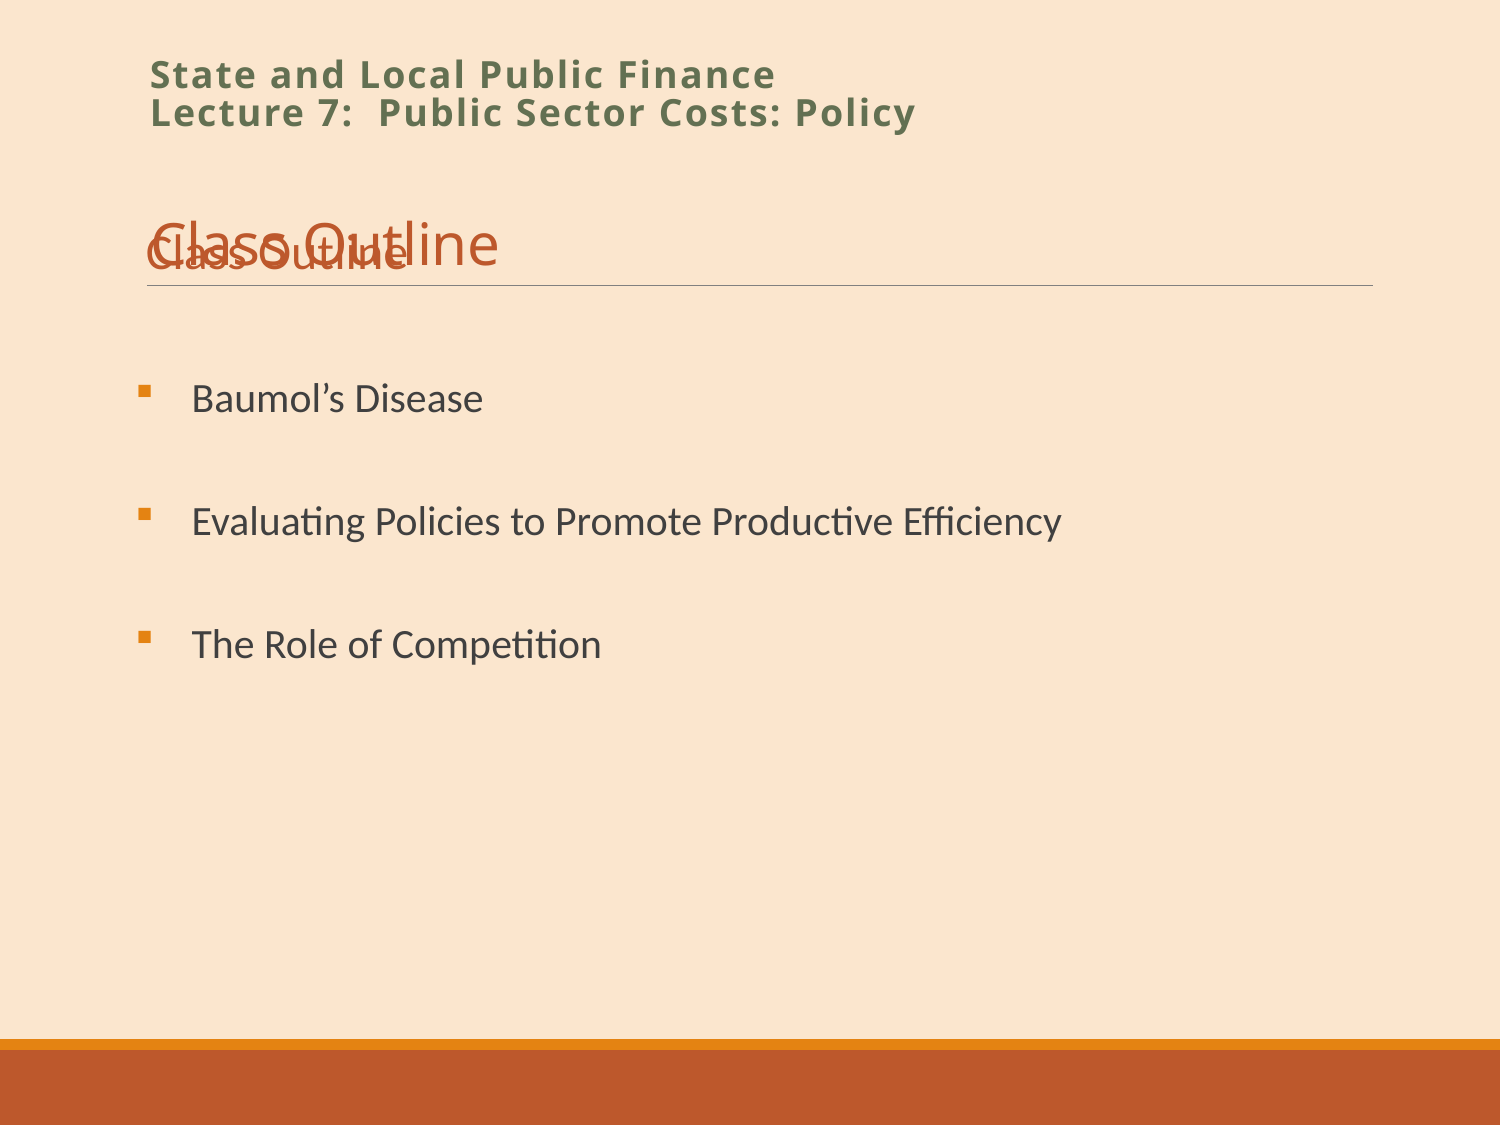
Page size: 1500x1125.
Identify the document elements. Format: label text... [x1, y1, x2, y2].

text_box Class Outline [131, 212, 424, 288]
list Baumol’s Disease Evaluating Policies to Promote Productive Efficiency The Role of Competition [135, 302, 1373, 963]
title Class Outline [135, 47, 1373, 285]
